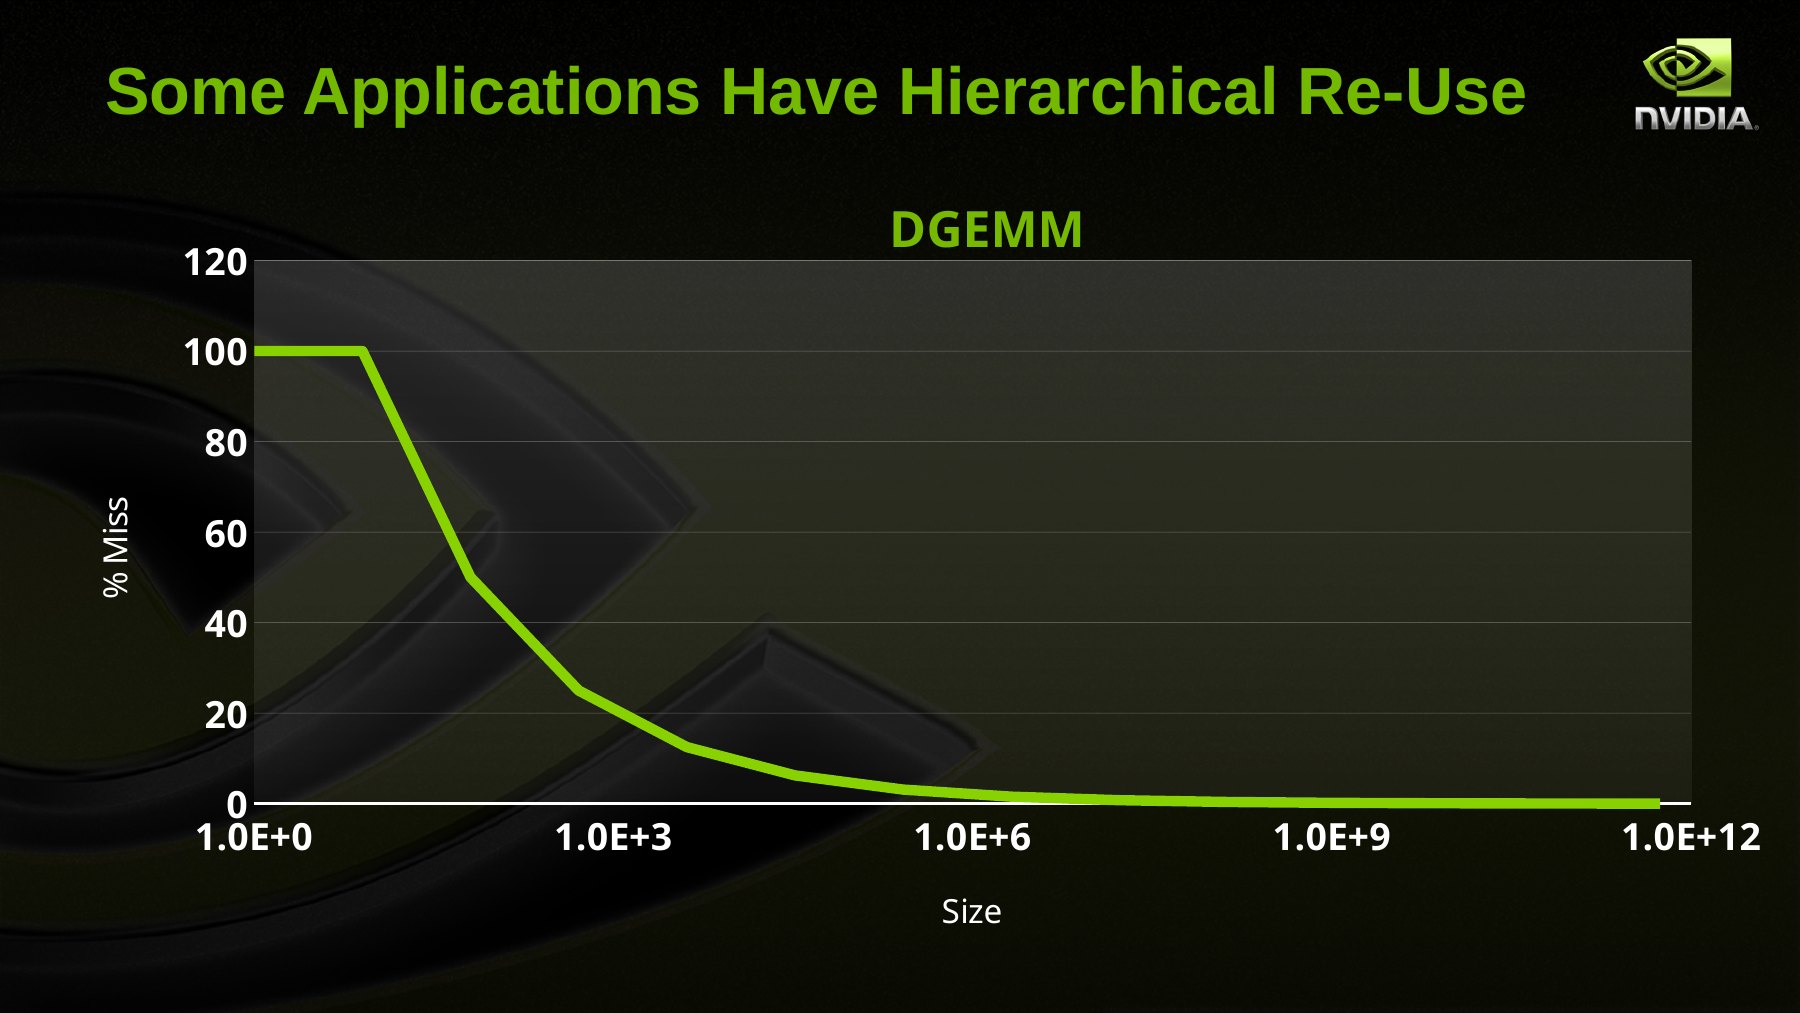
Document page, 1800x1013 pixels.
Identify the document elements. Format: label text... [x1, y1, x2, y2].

chart [0, 141, 1800, 1013]
picture [0, 0, 1800, 141]
title Some Applications Have Hierarchical Re-Use [89, 40, 1546, 137]
